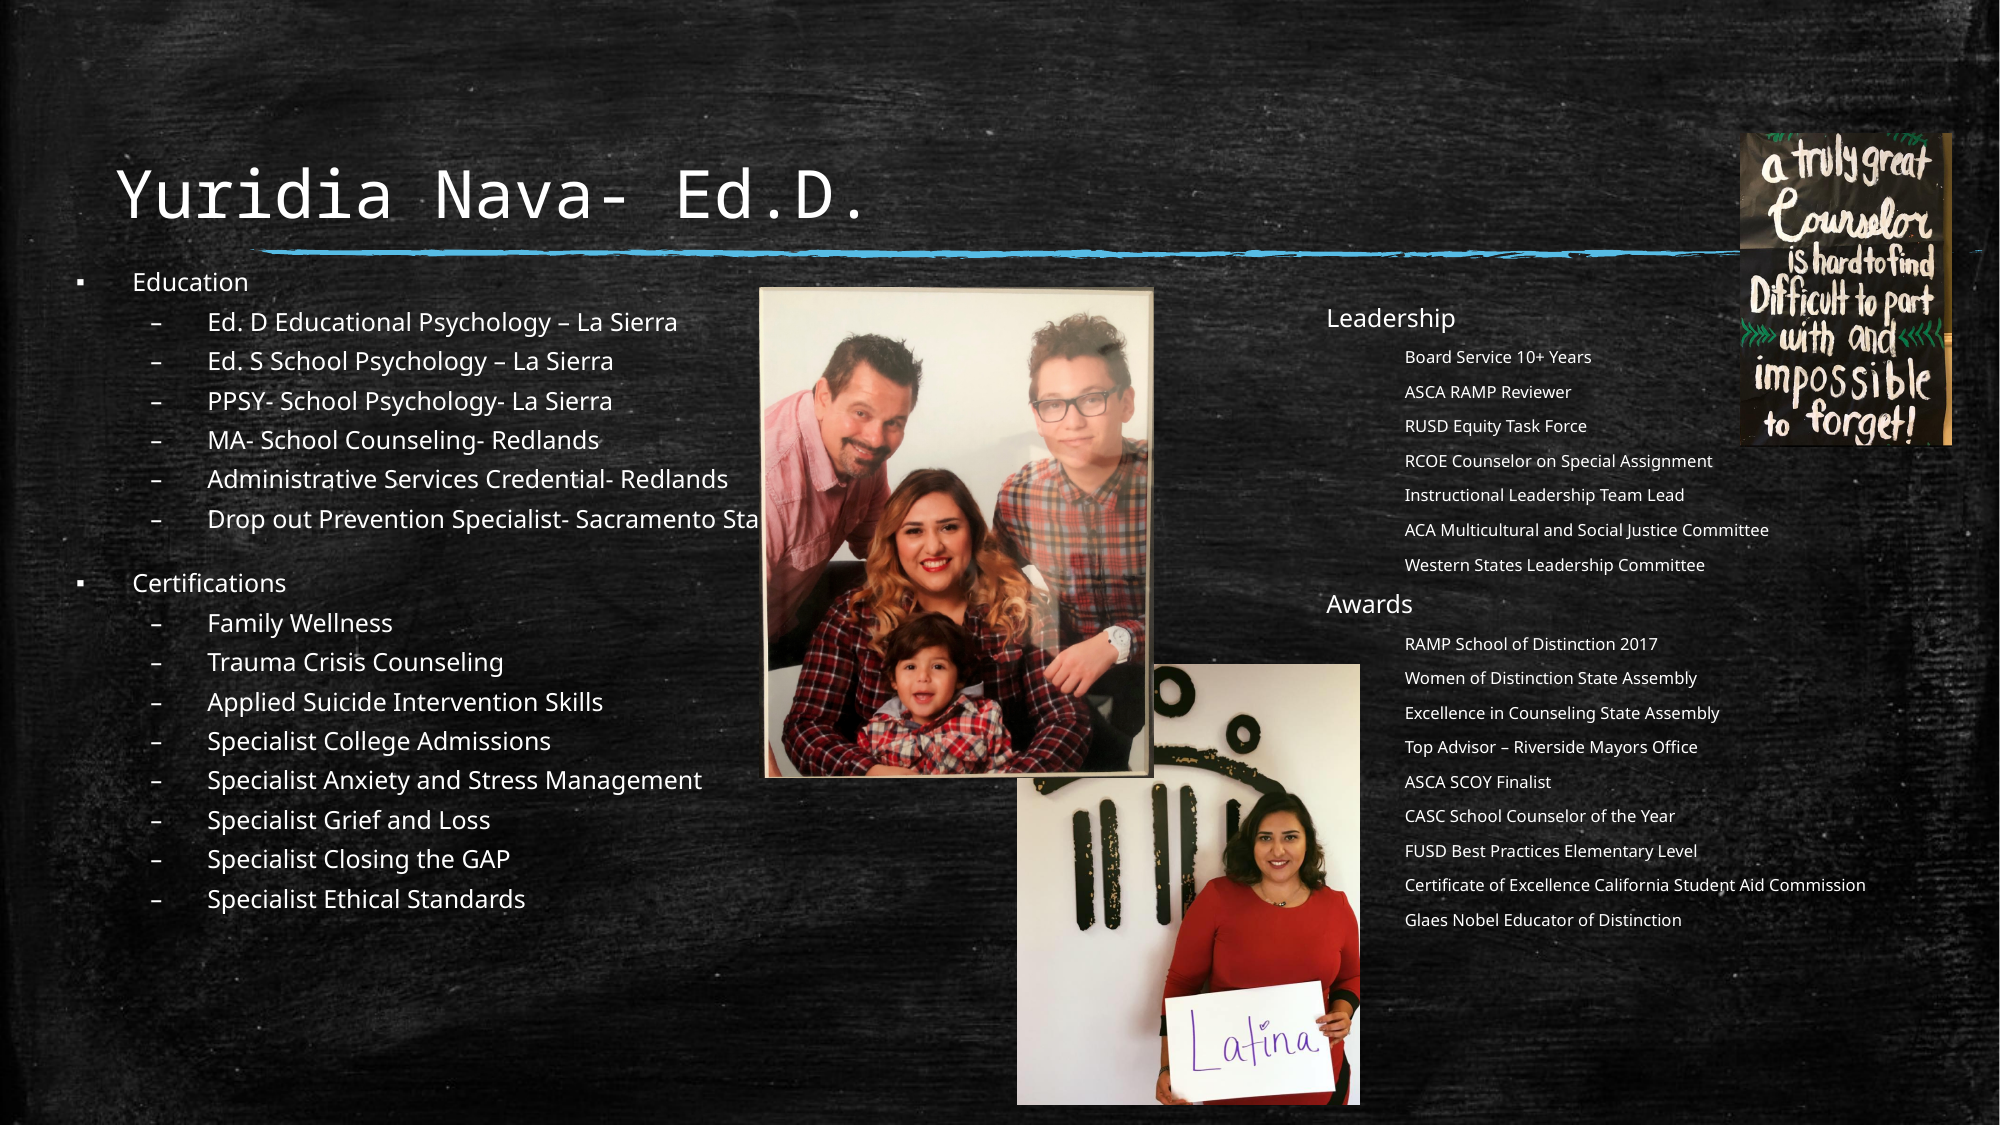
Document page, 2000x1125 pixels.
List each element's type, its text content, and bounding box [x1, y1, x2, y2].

text_box Leadership Board Service 10+ Years ASCA RAMP Reviewer RUSD Equity Task Force RCOE Counselor on Special Assignment Instructional Leadership Team Lead ACA Multicultural and Social Justice Committee Western States Leadership Committee Awards RAMP School of Distinction 2017 Women of Distinction State Assembly Excellence in Counseling State Assembly Top Advisor – Riverside Mayors Office ASCA SCOY Finalist CASC School Counselor of the Year FUSD Best Practices Elementary Level Certificate of Excellence California Student Aid Commission Glaes Nobel Educator of Distinction [1291, 287, 1921, 1105]
title Yuridia Nava- Ed.D. [99, 72, 1736, 240]
list Education Ed. D Educational Psychology – La Sierra Ed. S School Psychology – La Sierra PPSY- School Psychology- La Sierra MA- School Counseling- Redlands Administrative Services Credential- Redlands Drop out Prevention Specialist- Sacramento State Certifications Family Wellness Trauma Crisis Counseling Applied Suicide Intervention Skills Specialist College Admissions Specialist Anxiety and Stress Management Specialist Grief and Loss Specialist Closing the GAP Specialist Ethical Standards [42, 262, 839, 1081]
picture [0, 0, 2000, 1125]
